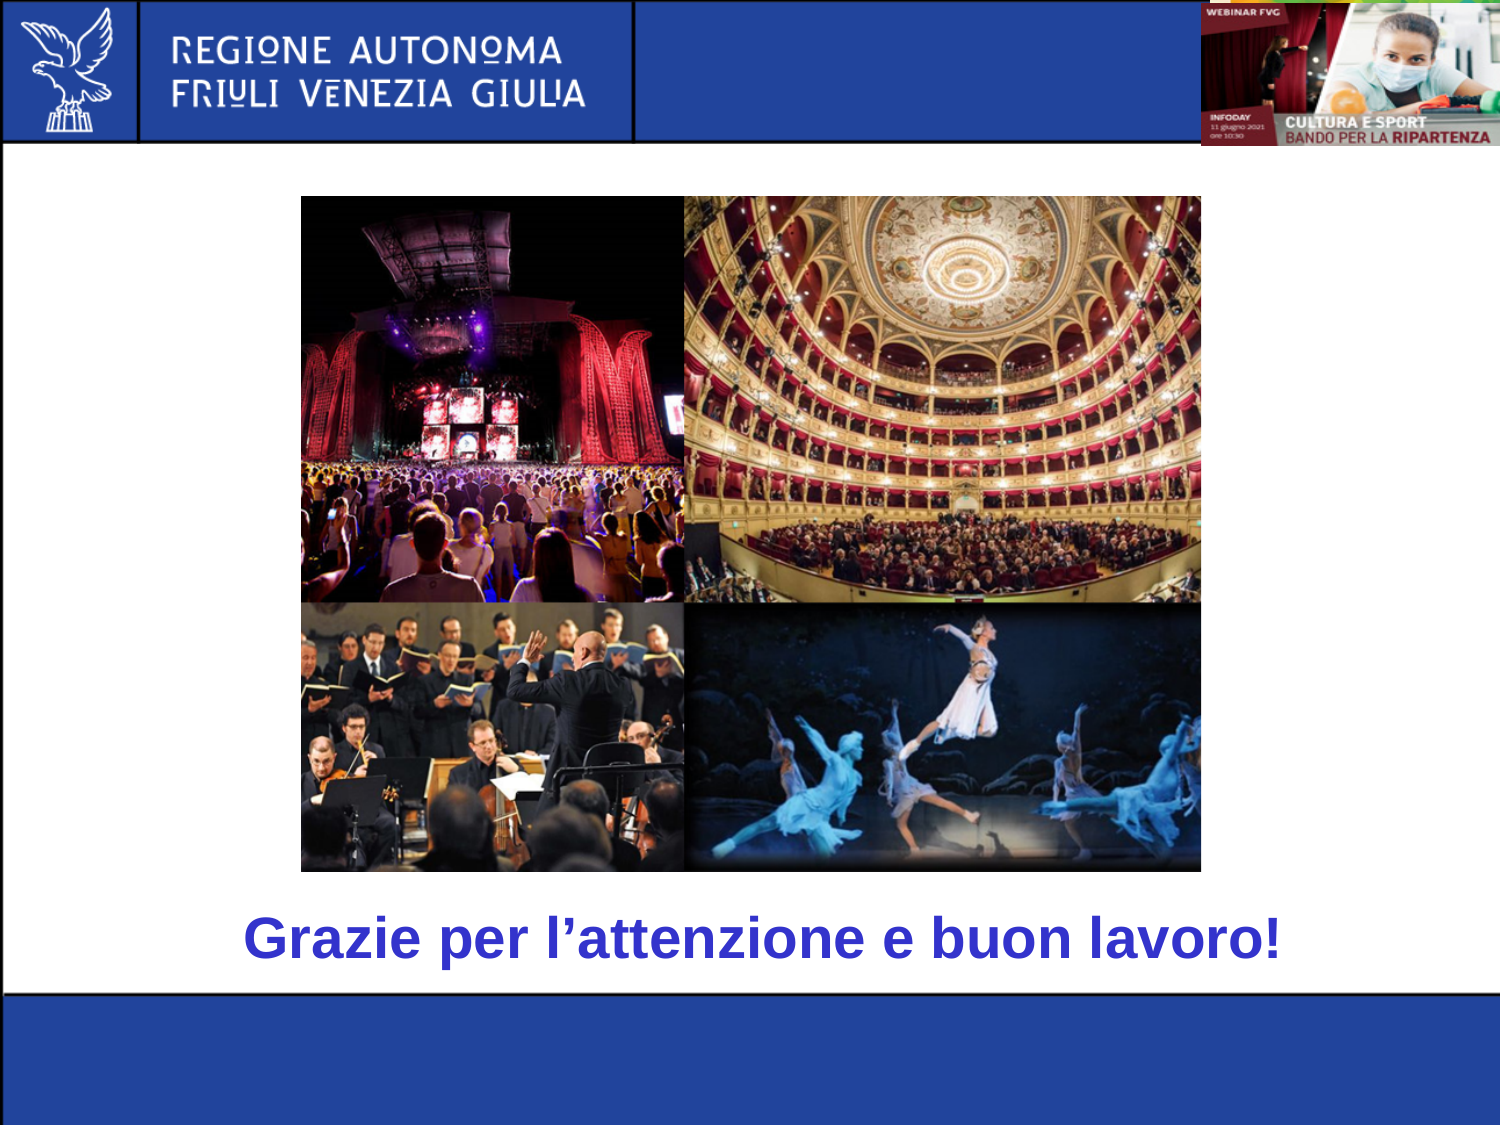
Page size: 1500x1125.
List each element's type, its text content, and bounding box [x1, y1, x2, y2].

picture [0, 0, 1500, 1125]
list Grazie per l’attenzione e buon lavoro! [41, 846, 1471, 988]
